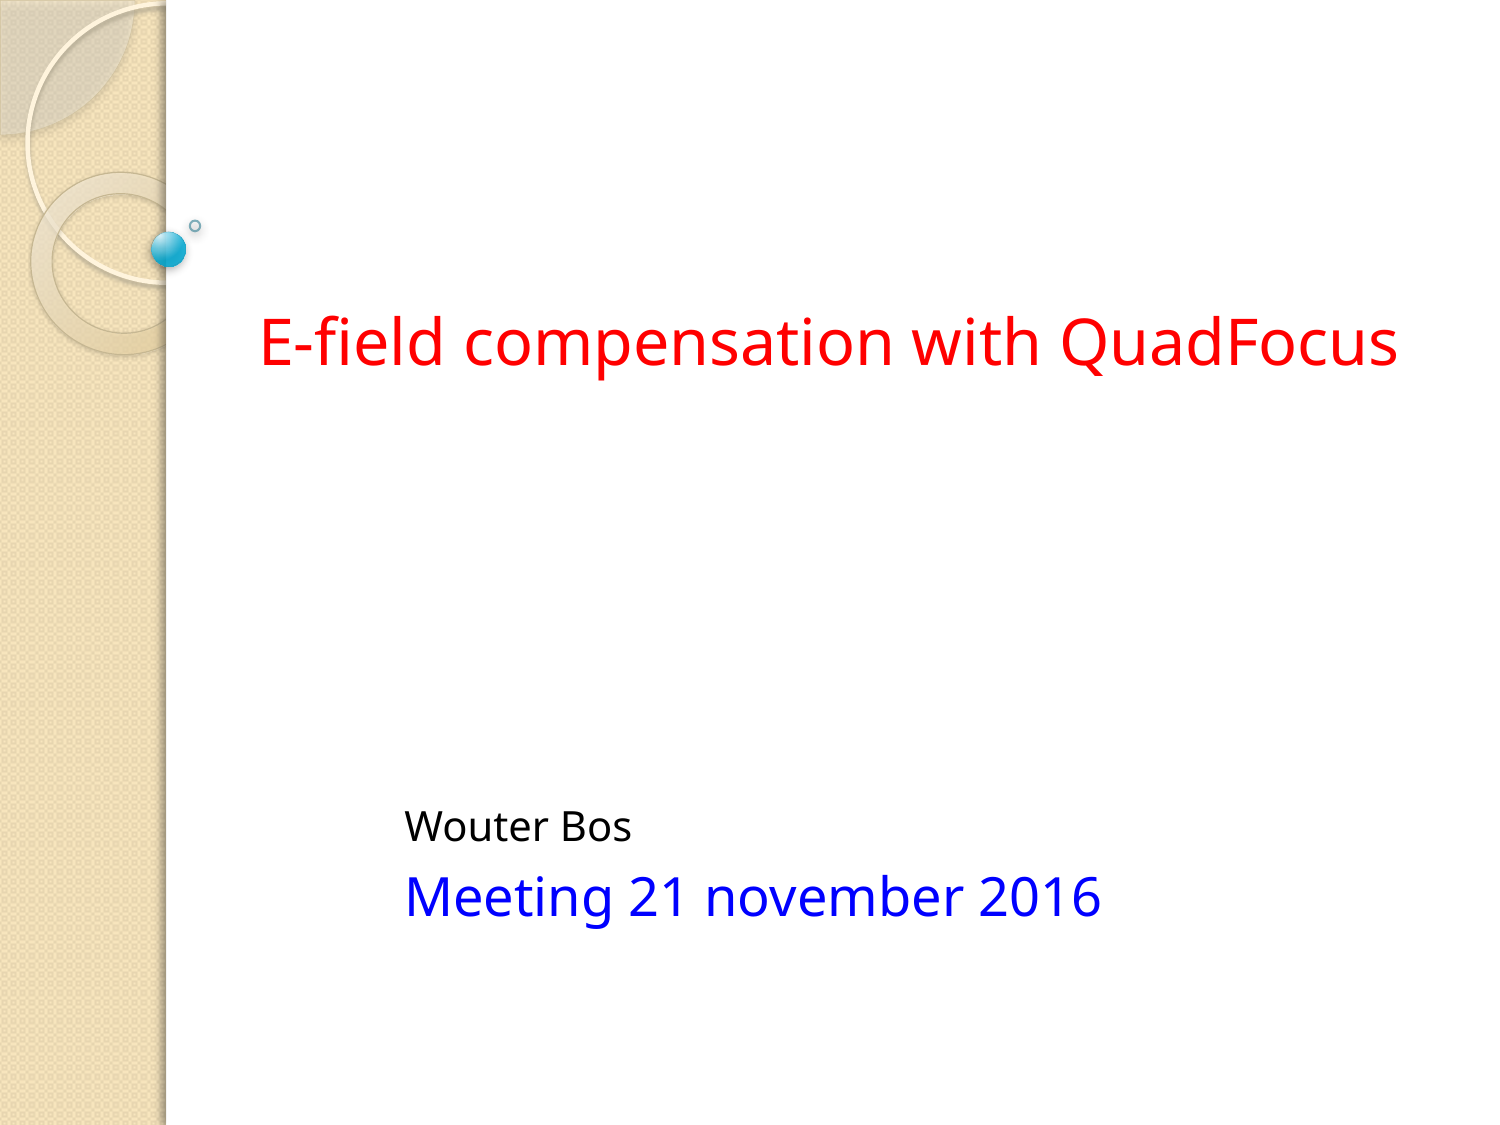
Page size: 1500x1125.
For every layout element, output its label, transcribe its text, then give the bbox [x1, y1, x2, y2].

title E-field compensation with QuadFocus [200, 258, 1475, 386]
subtitle Wouter Bos Meeting 21 november 2016 [384, 799, 1401, 1088]
